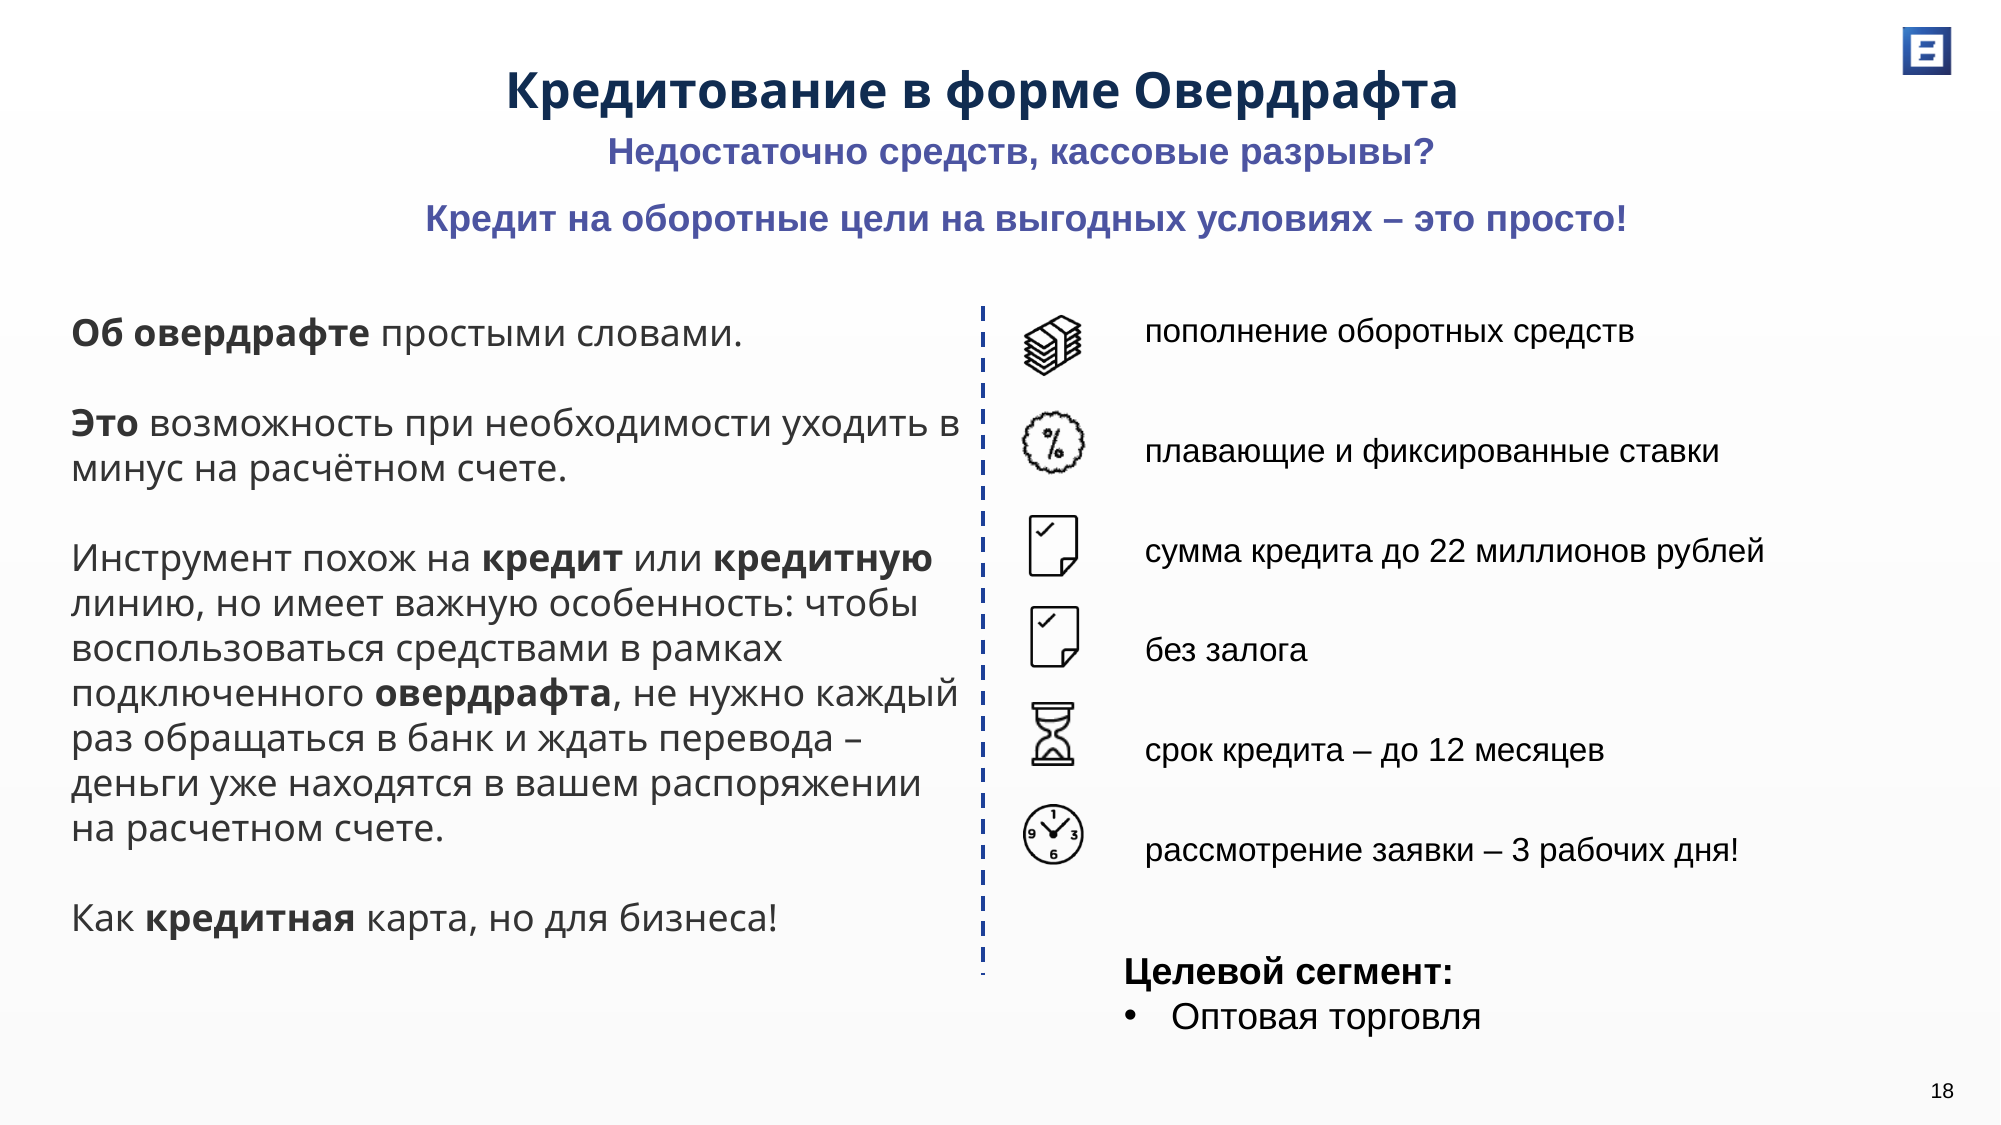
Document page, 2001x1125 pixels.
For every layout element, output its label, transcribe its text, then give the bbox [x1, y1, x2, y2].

picture [1021, 702, 1085, 766]
picture [1021, 604, 1088, 670]
text_box Недостаточно средств, кассовые разрывы? Кредит на оборотные цели на выгодных условиях – это просто! [123, 96, 1931, 247]
picture [1021, 803, 1084, 866]
title Кредитование в форме Овердрафта [284, 52, 1682, 96]
slide_number 18 [1930, 1076, 1975, 1103]
text_box Целевой сегмент: Оптовая торговля [1109, 939, 1497, 1045]
picture [1900, 27, 1953, 75]
text_box пополнение оборотных средств плавающие и фиксированные ставки сумма кредита до 22 миллионов рублей без залога срок кредита – до 12 месяцев рассмотрение заявки – 3 рабочих дня! [1129, 301, 1866, 876]
picture [1020, 513, 1086, 579]
picture [1012, 401, 1095, 484]
text_box Об овердрафте простыми словами. Это возможность при необходимости уходить в минус на расчётном счете. Инструмент похож на кредит или кредитную линию, но имеет важную особенность: чтобы воспользоваться средствами в рамках подключенного овердрафта, не нужно каждый раз обращаться в банк и ждать перевода – деньги уже находятся в вашем распоряжении на расчетном счете. Как кредитная карта, но для бизнеса! [56, 301, 983, 947]
picture [1021, 313, 1085, 377]
